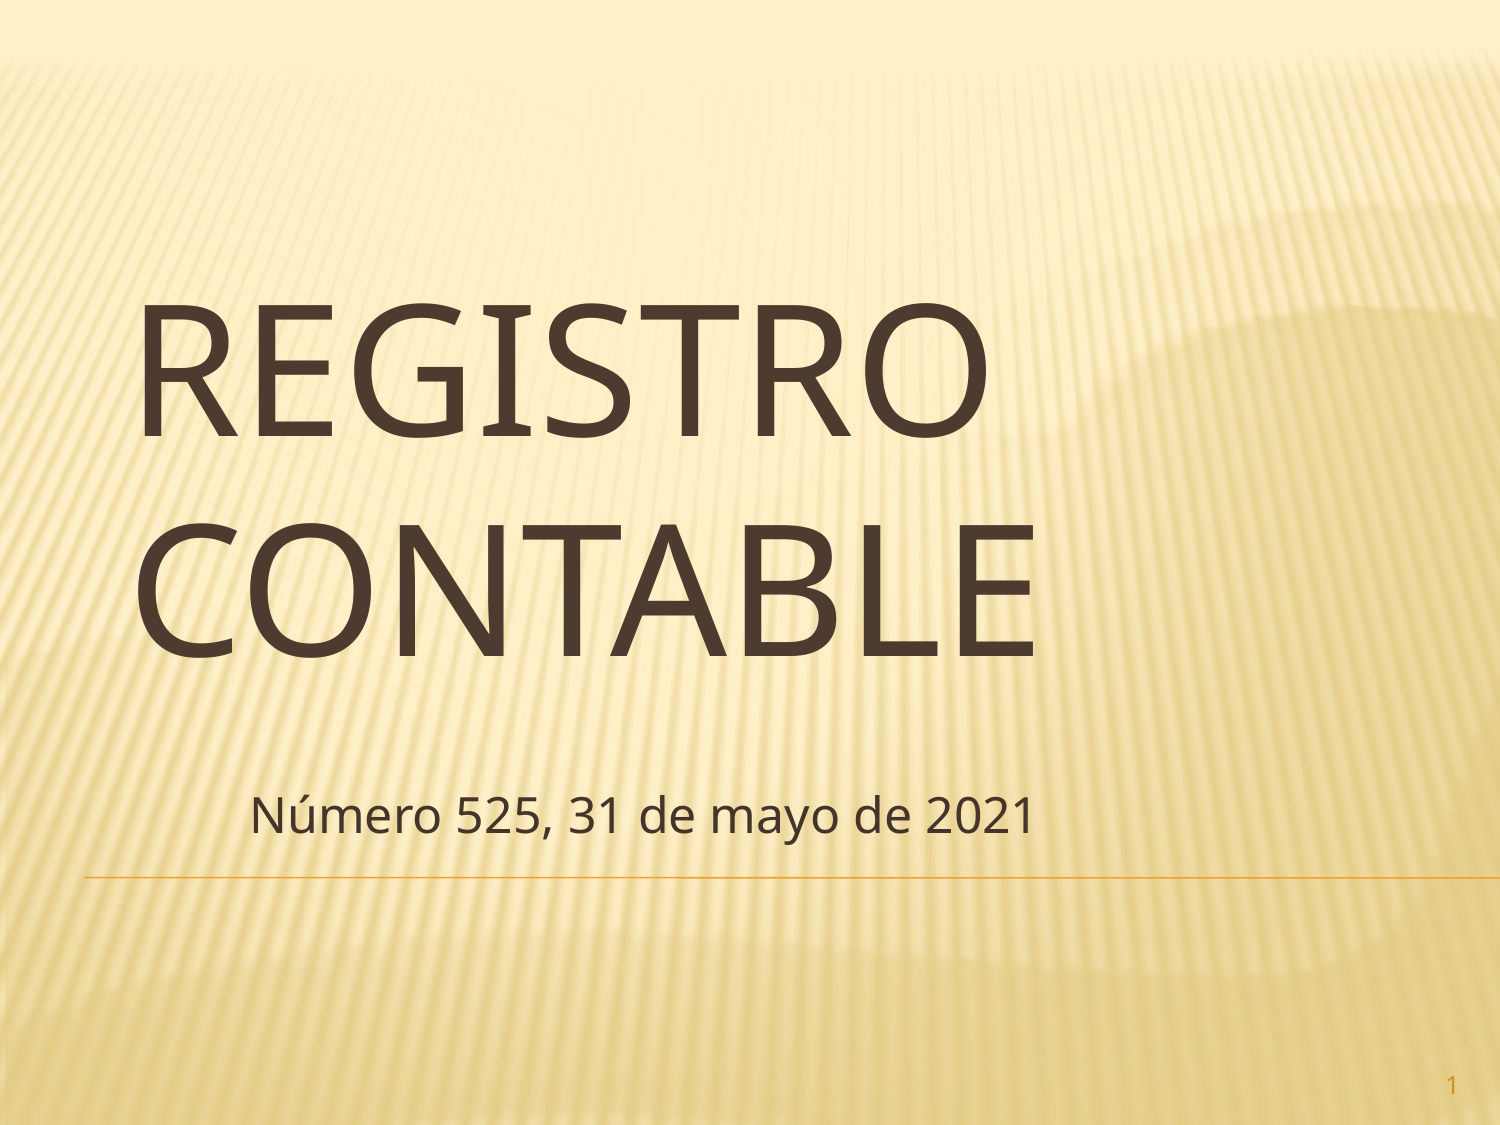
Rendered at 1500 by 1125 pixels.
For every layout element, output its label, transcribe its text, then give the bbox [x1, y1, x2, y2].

title Registro contable [112, 246, 1388, 704]
subtitle Número 525, 31 de mayo de 2021 [234, 750, 1285, 851]
slide_number 1 [1350, 1061, 1475, 1103]
